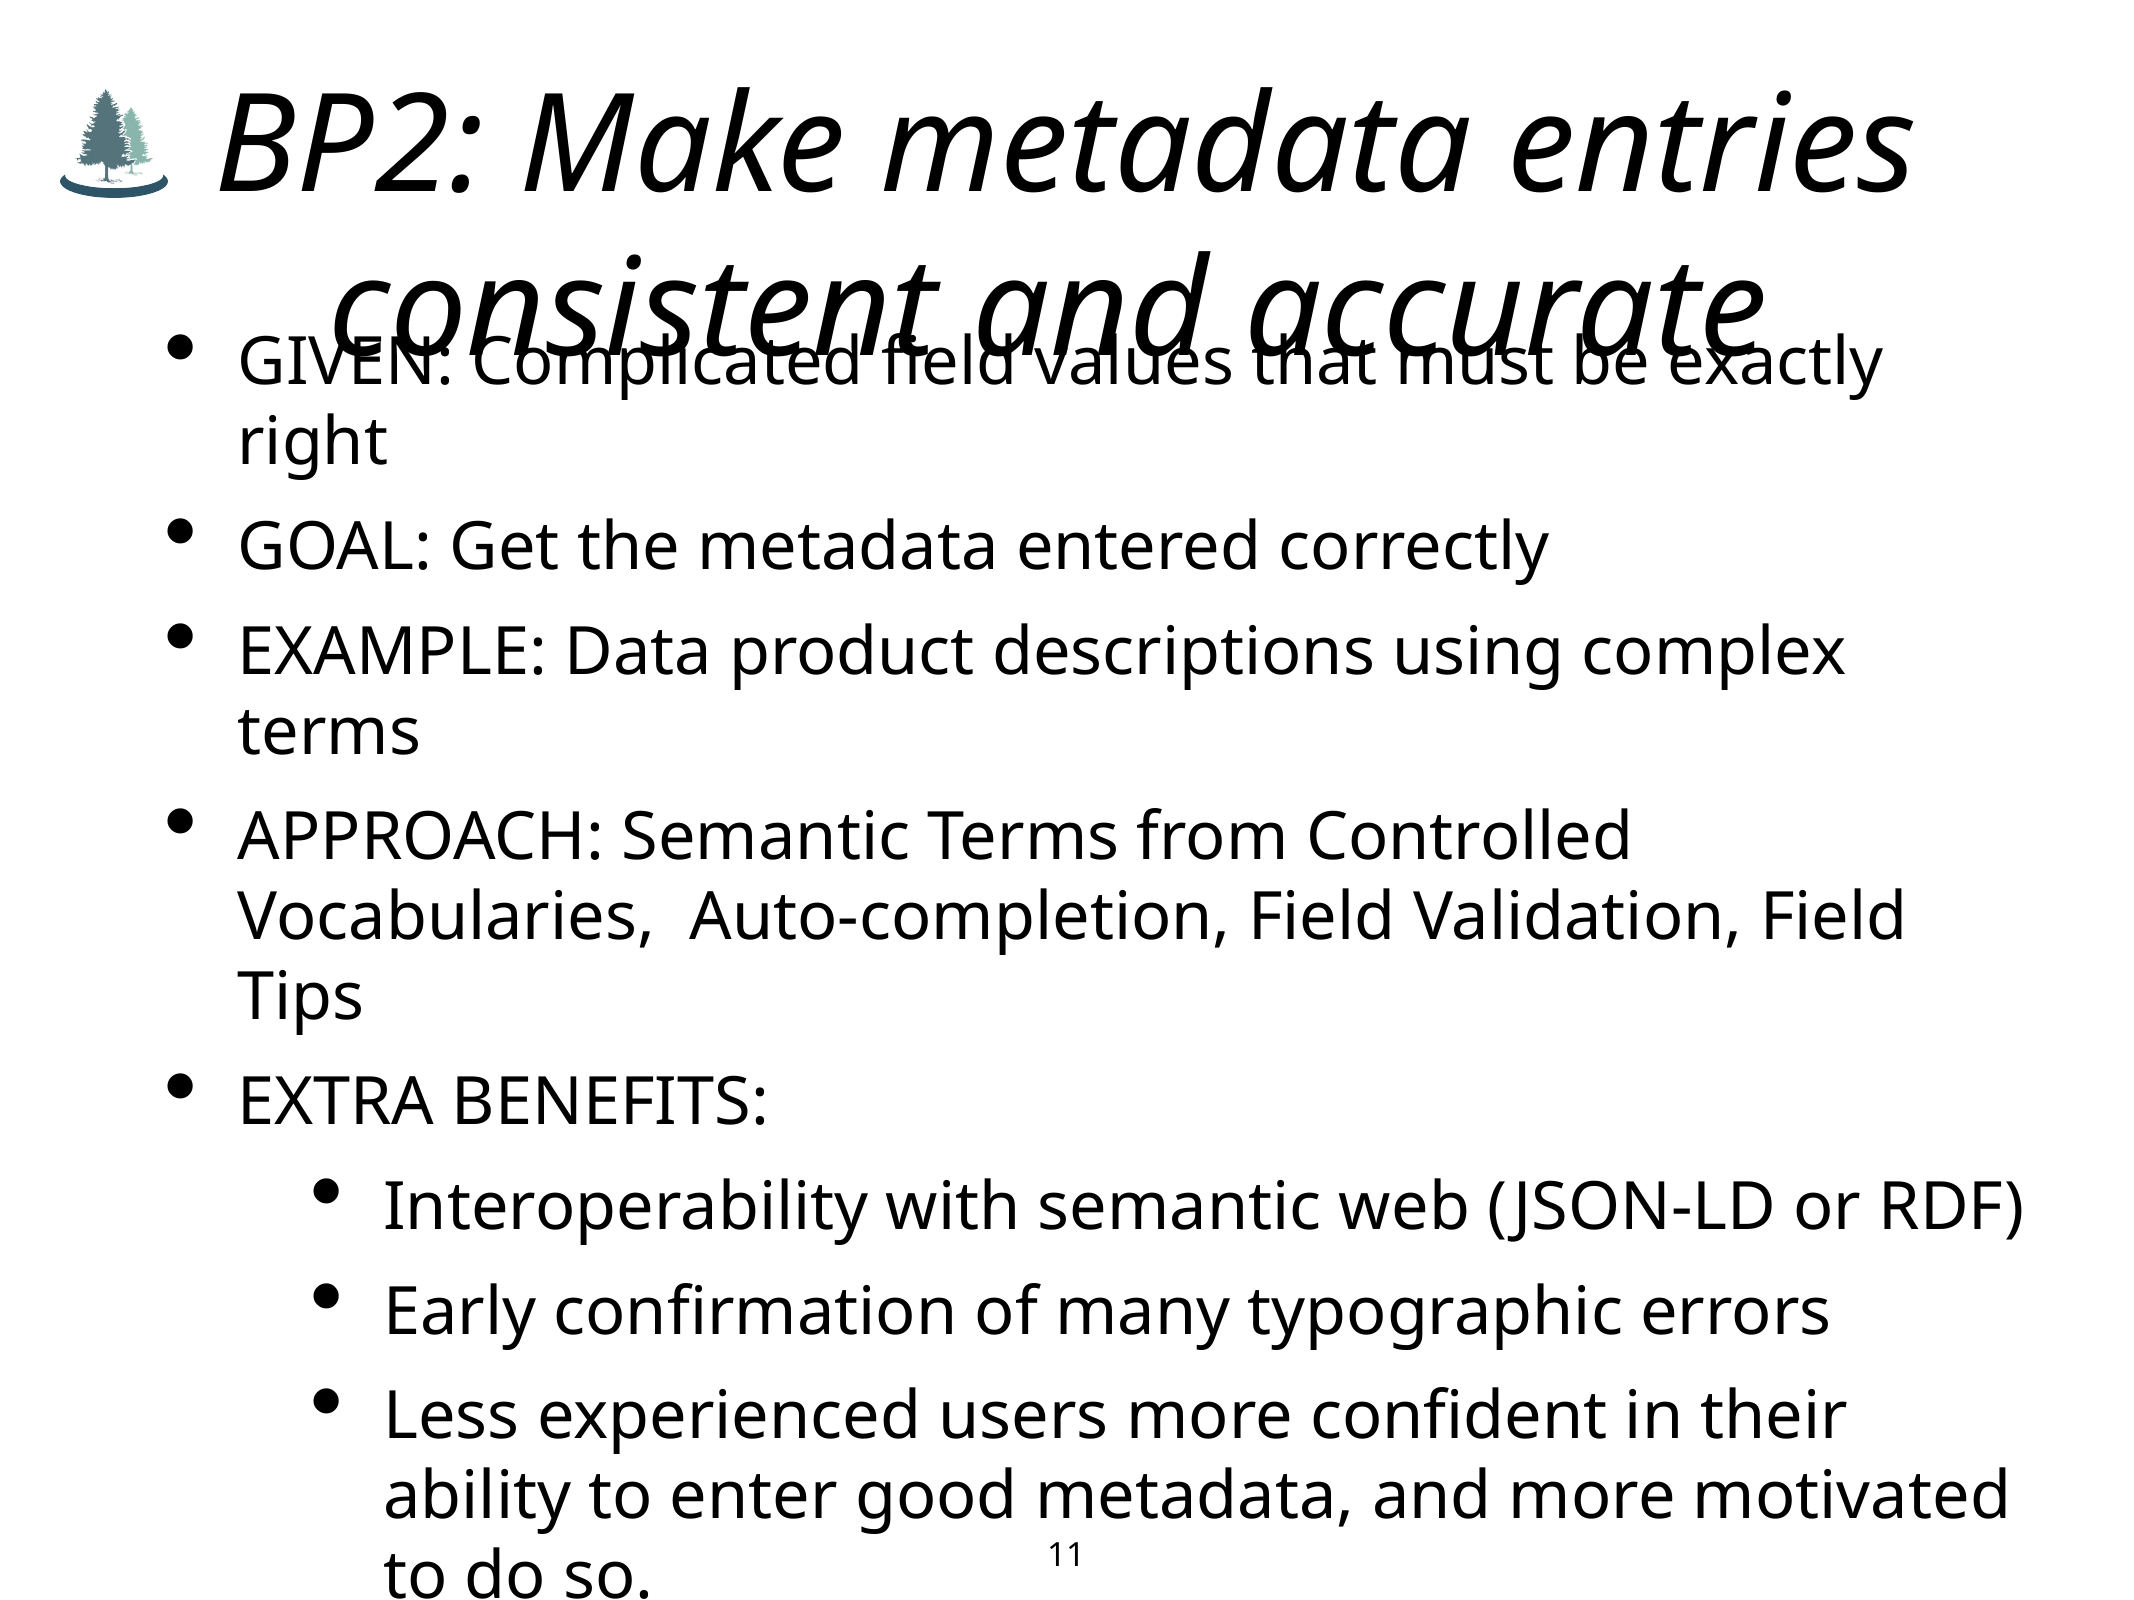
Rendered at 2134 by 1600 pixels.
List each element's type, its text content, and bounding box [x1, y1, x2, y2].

title BP2: Make metadata entries consistent and accurate [155, 41, 1978, 397]
picture [60, 89, 168, 199]
slide_number 11 [1037, 1524, 1095, 1579]
list Given: Complicated field values that must be exactly right Goal: Get the metadata entered correctly Example: Data product descriptions using complex terms Approach: Semantic Terms from Controlled Vocabularies, Auto-completion, Field Validation, Field Tips Extra Benefits: Interoperability with semantic web (JSON-LD or RDF) Early confirmation of many typographic errors Less experienced users more confident in their ability to enter good metadata, and more motivated to do so. [155, 424, 2048, 1506]
